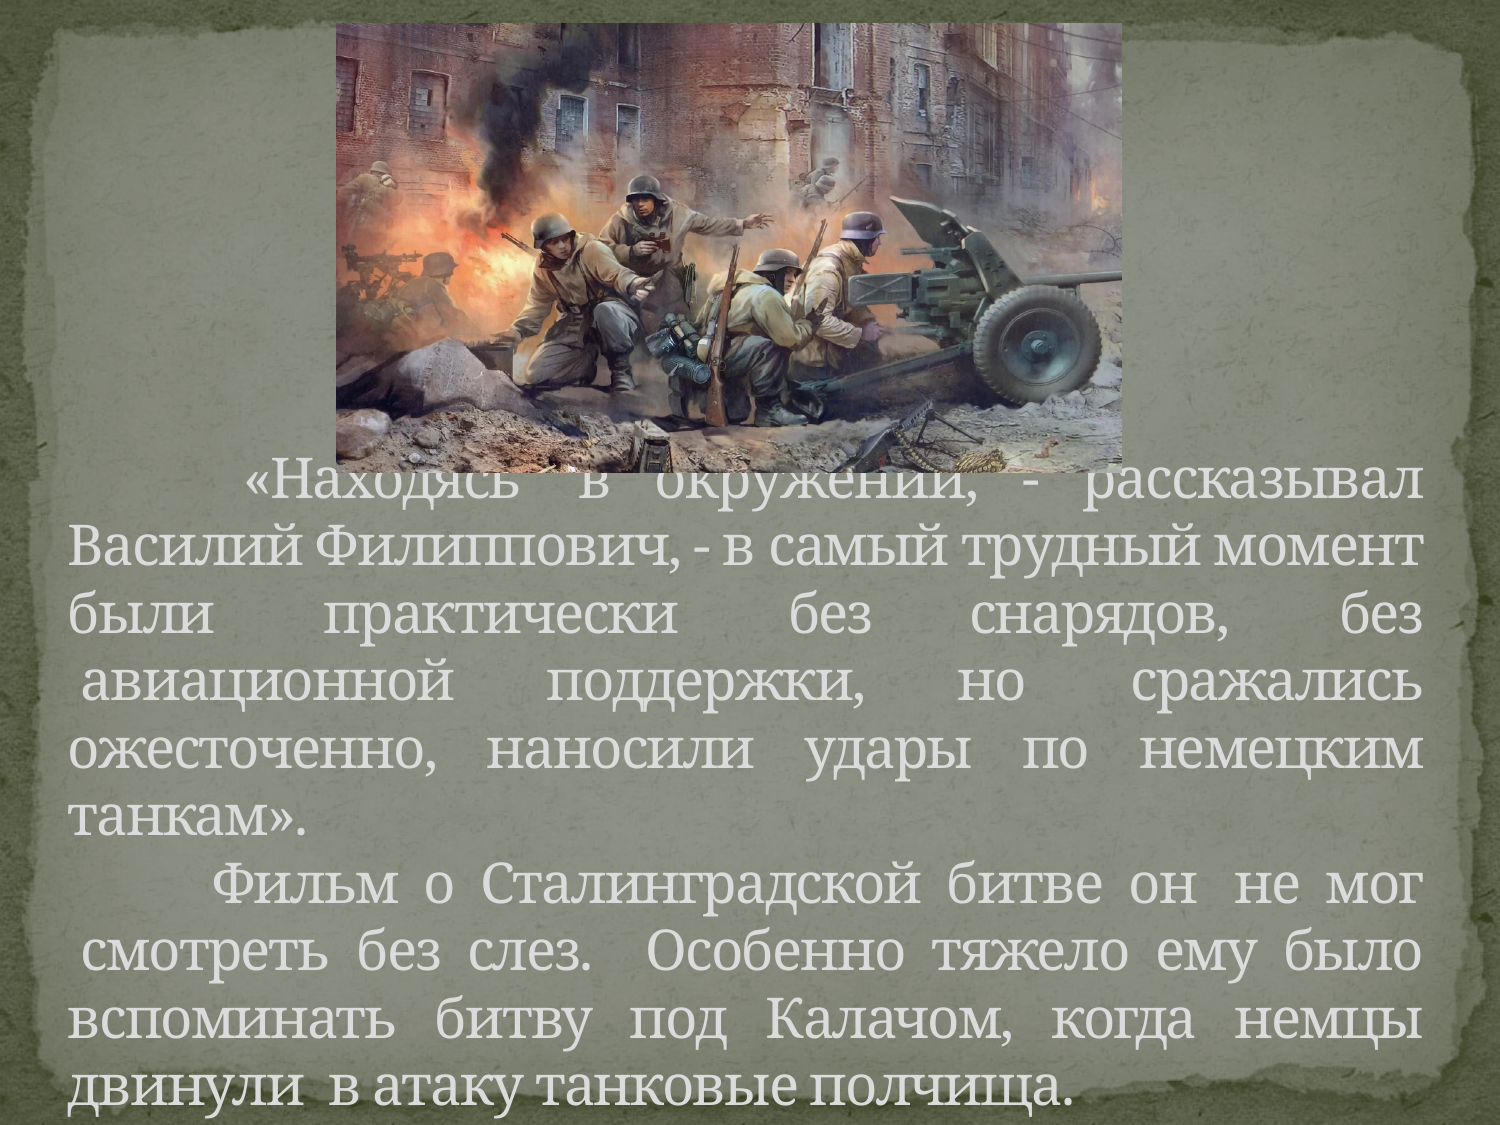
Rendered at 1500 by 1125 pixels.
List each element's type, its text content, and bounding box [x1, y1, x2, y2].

text_box «Находясь в окружении, - рассказывал Василий Филиппович, - в самый трудный момент были практически без снарядов, без авиационной поддержки, но сражались ожесточенно, наносили удары по немецким танкам». Фильм о Сталинградской битве он не мог смотреть без слез. Особенно тяжело ему было вспоминать битву под Калачом, когда немцы двинули в атаку танковые полчища. [53, 572, 1437, 1125]
picture [0, 0, 1500, 1125]
